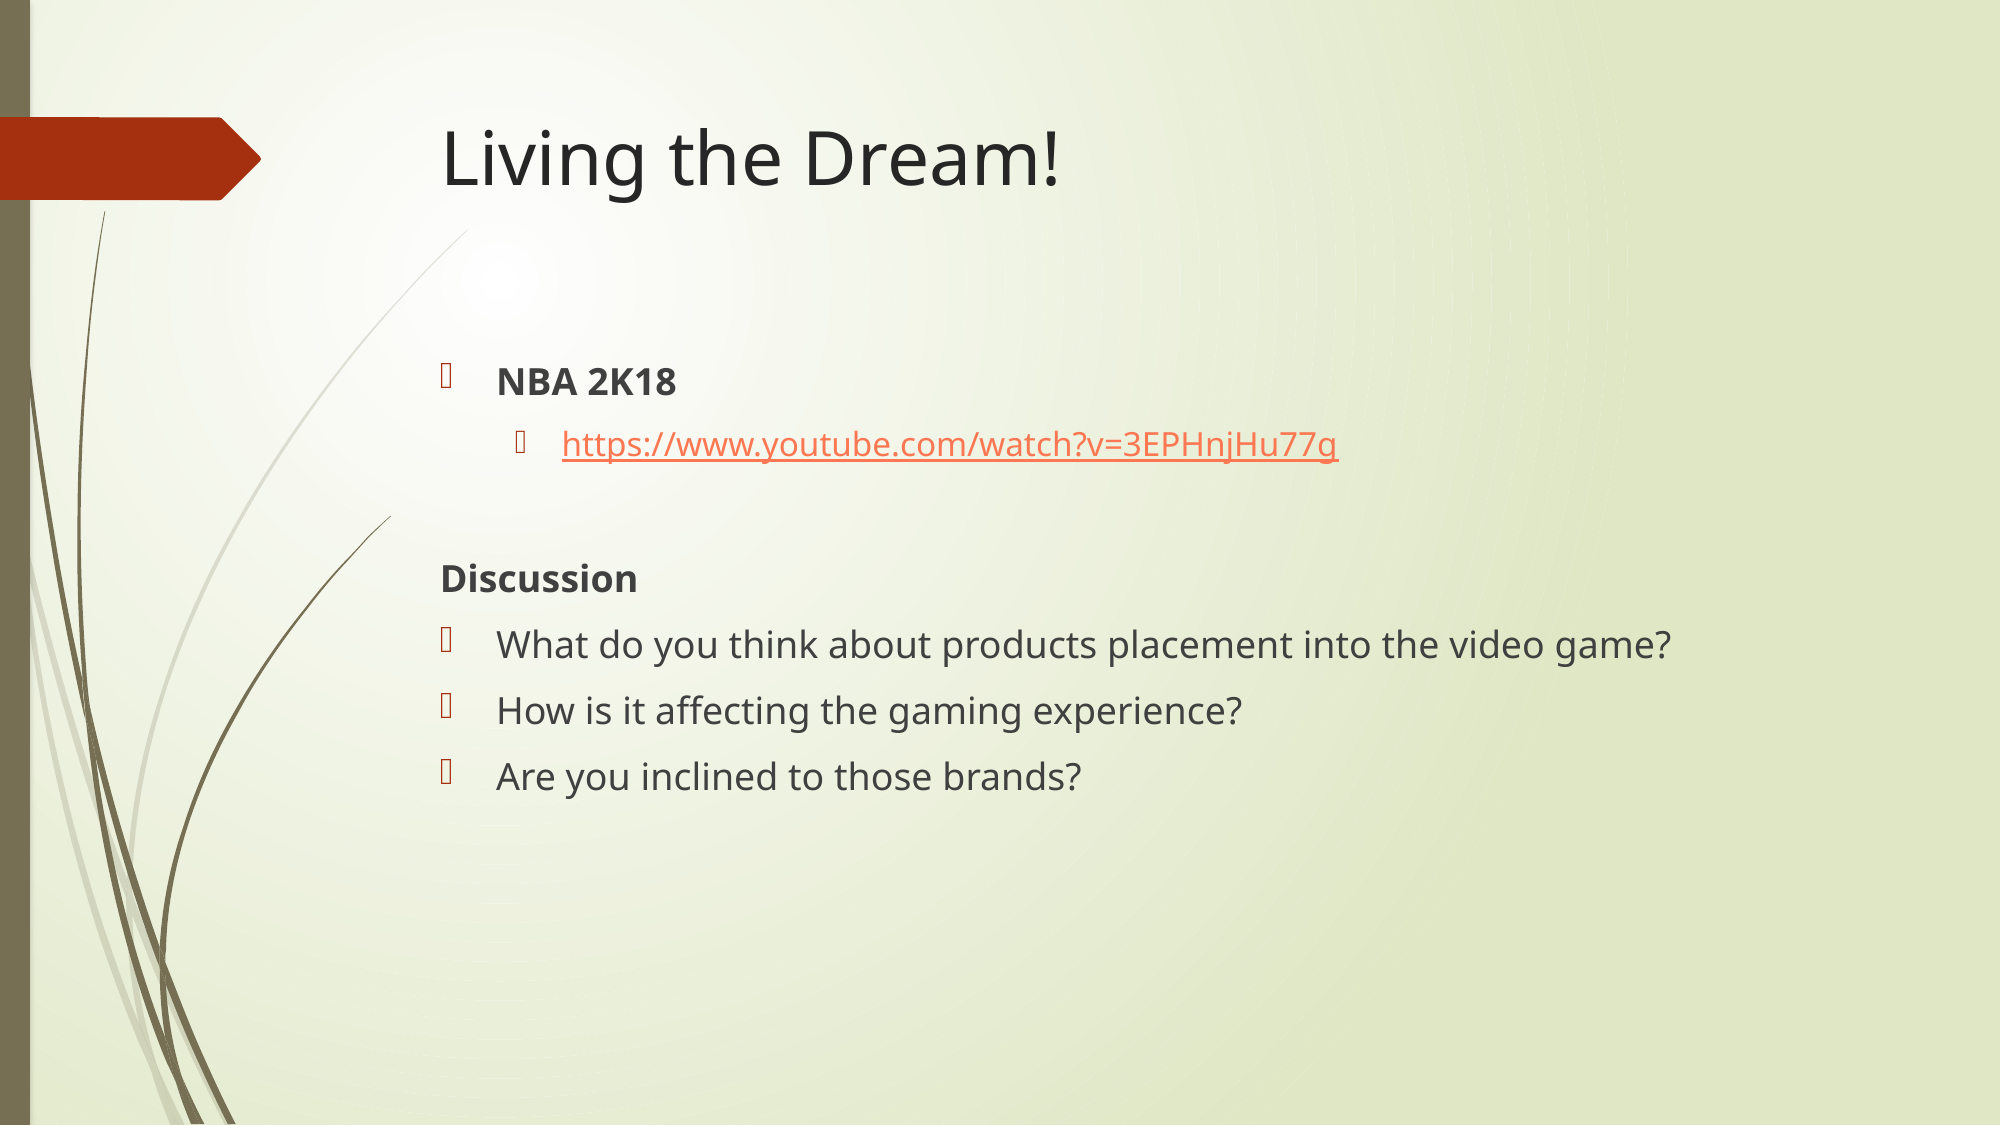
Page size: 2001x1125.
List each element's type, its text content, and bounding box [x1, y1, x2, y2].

title Living the Dream! [425, 102, 1888, 313]
list NBA 2K18 https://www.youtube.com/watch?v=3EPHnjHu77g Discussion What do you think about products placement into the video game? How is it affecting the gaming experience? Are you inclined to those brands? [424, 350, 1888, 970]
